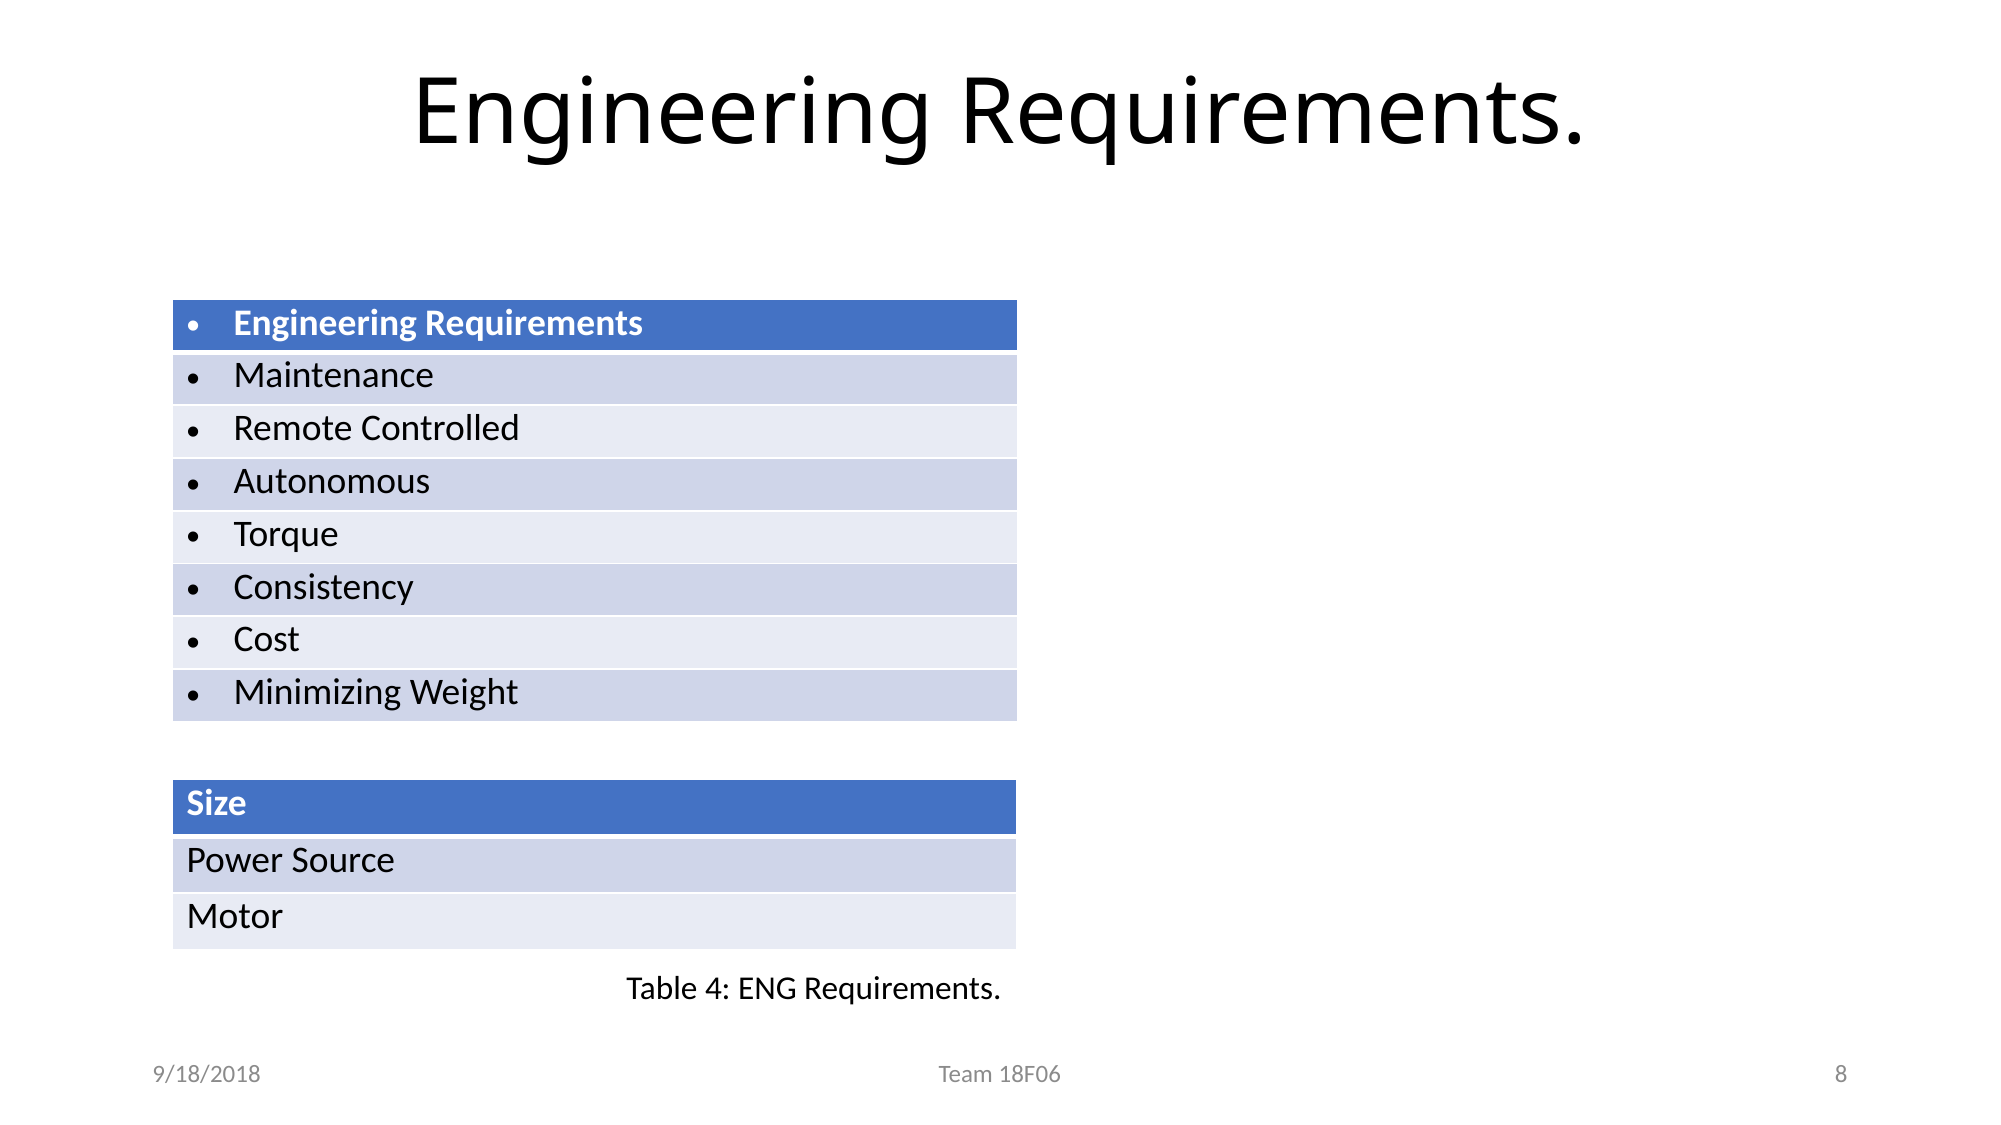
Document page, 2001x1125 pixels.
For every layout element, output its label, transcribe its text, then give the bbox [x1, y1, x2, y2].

footer Team 18F06 [662, 1042, 1338, 1103]
text_box Table 4: ENG Requirements. [526, 959, 1017, 1015]
title Engineering Requirements. [137, 59, 1863, 278]
table_cell Cost [173, 617, 1017, 668]
table_cell Maintenance [173, 355, 1017, 404]
table_cell Minimizing Weight [173, 670, 1017, 721]
slide_number 8 [1412, 1042, 1863, 1103]
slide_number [137, 1042, 588, 1103]
table_header Engineering Requirements [173, 300, 1017, 350]
table_cell Torque [173, 512, 1017, 563]
table_cell Motor [173, 894, 1016, 949]
table_cell Remote Controlled [173, 406, 1017, 457]
table_header Size [173, 780, 1016, 834]
table_cell Consistency [173, 564, 1017, 615]
table_cell Autonomous [173, 459, 1017, 510]
table_cell Power Source [173, 839, 1016, 892]
